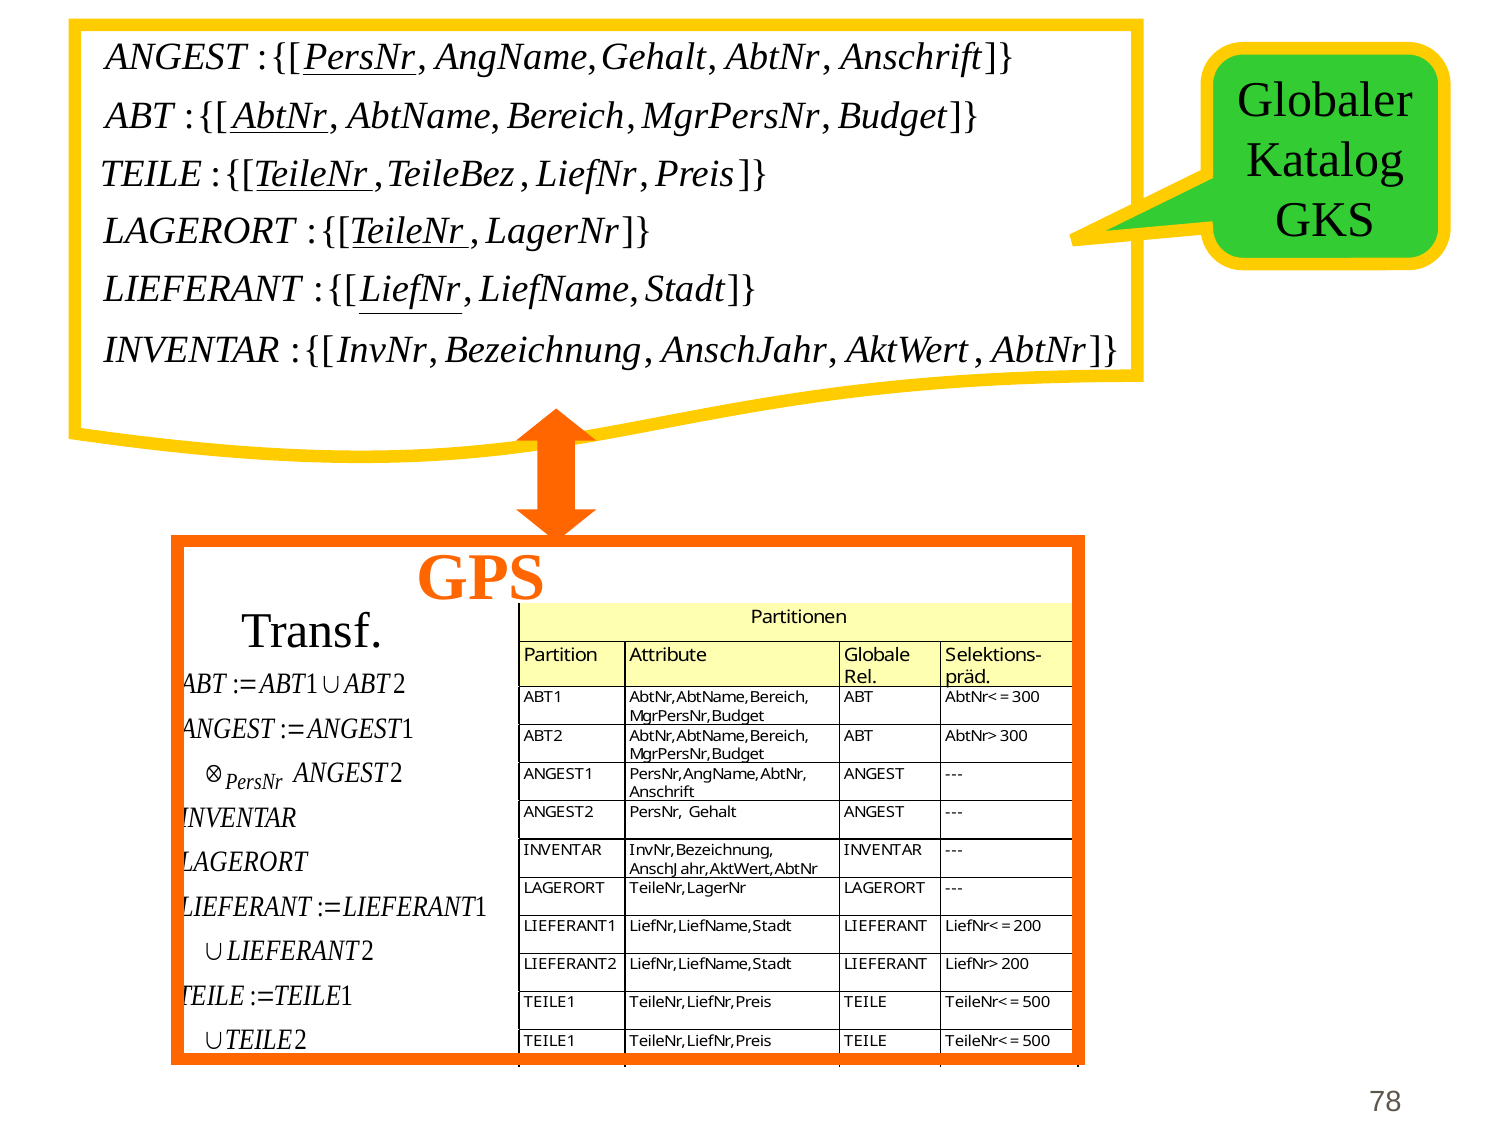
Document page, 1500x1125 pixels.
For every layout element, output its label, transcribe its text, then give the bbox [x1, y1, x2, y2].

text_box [74, 24, 1138, 463]
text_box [512, 603, 1137, 1125]
text_box [177, 541, 507, 1059]
text_box Globaler Katalog GKS [1141, 48, 1445, 265]
text_box [561, 541, 1079, 601]
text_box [177, 669, 494, 1060]
text_box [524, 471, 588, 538]
text_box GPS [401, 525, 561, 620]
slide_number 78 [1269, 1049, 1417, 1125]
